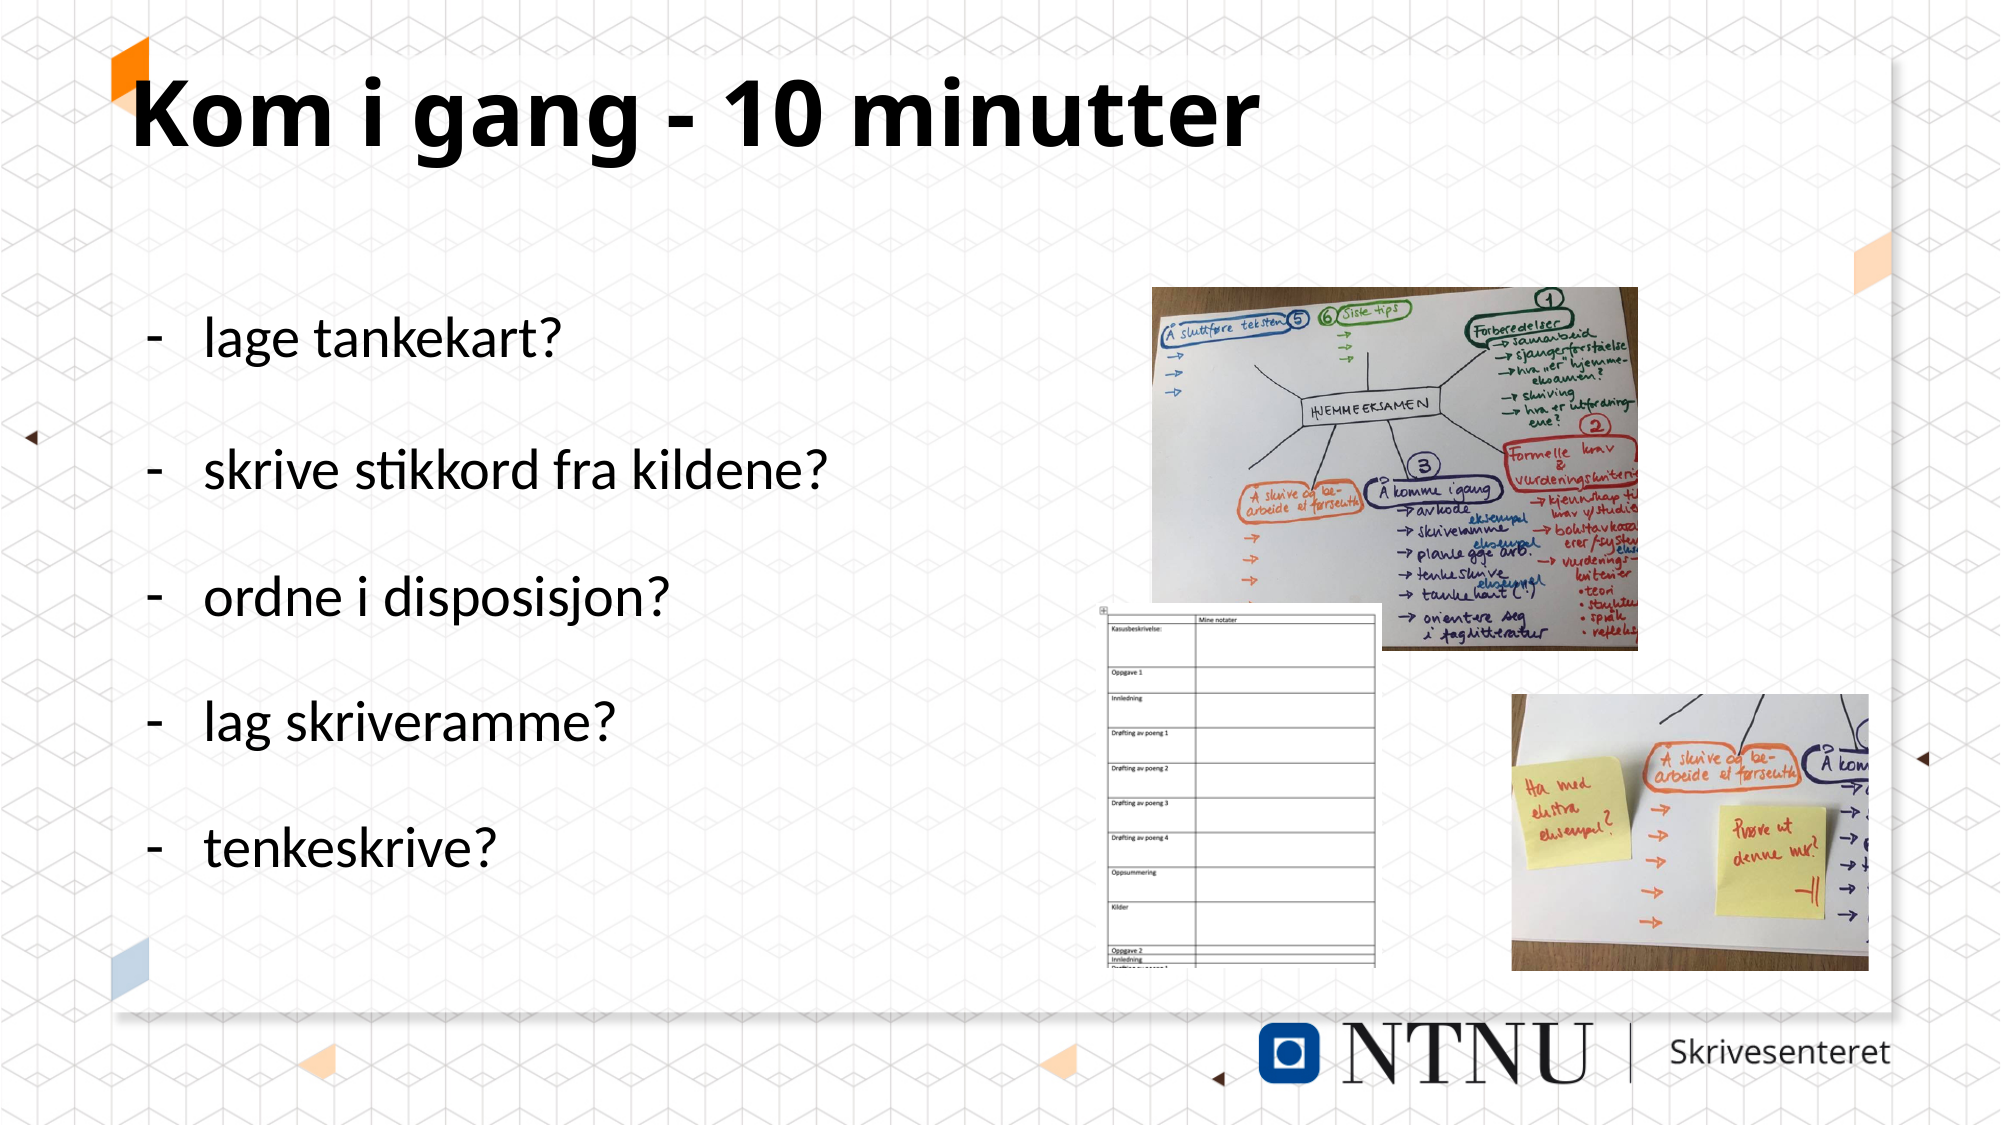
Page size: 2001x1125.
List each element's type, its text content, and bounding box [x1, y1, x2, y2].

picture [1, 0, 2001, 1125]
text_box lage tankekart? skrive stikkord fra kildene? ordne i disposisjon? lag skriveramme? tenkeskrive? [113, 299, 975, 1014]
text_box Kom i gang - 10 minutter [113, 59, 1891, 278]
